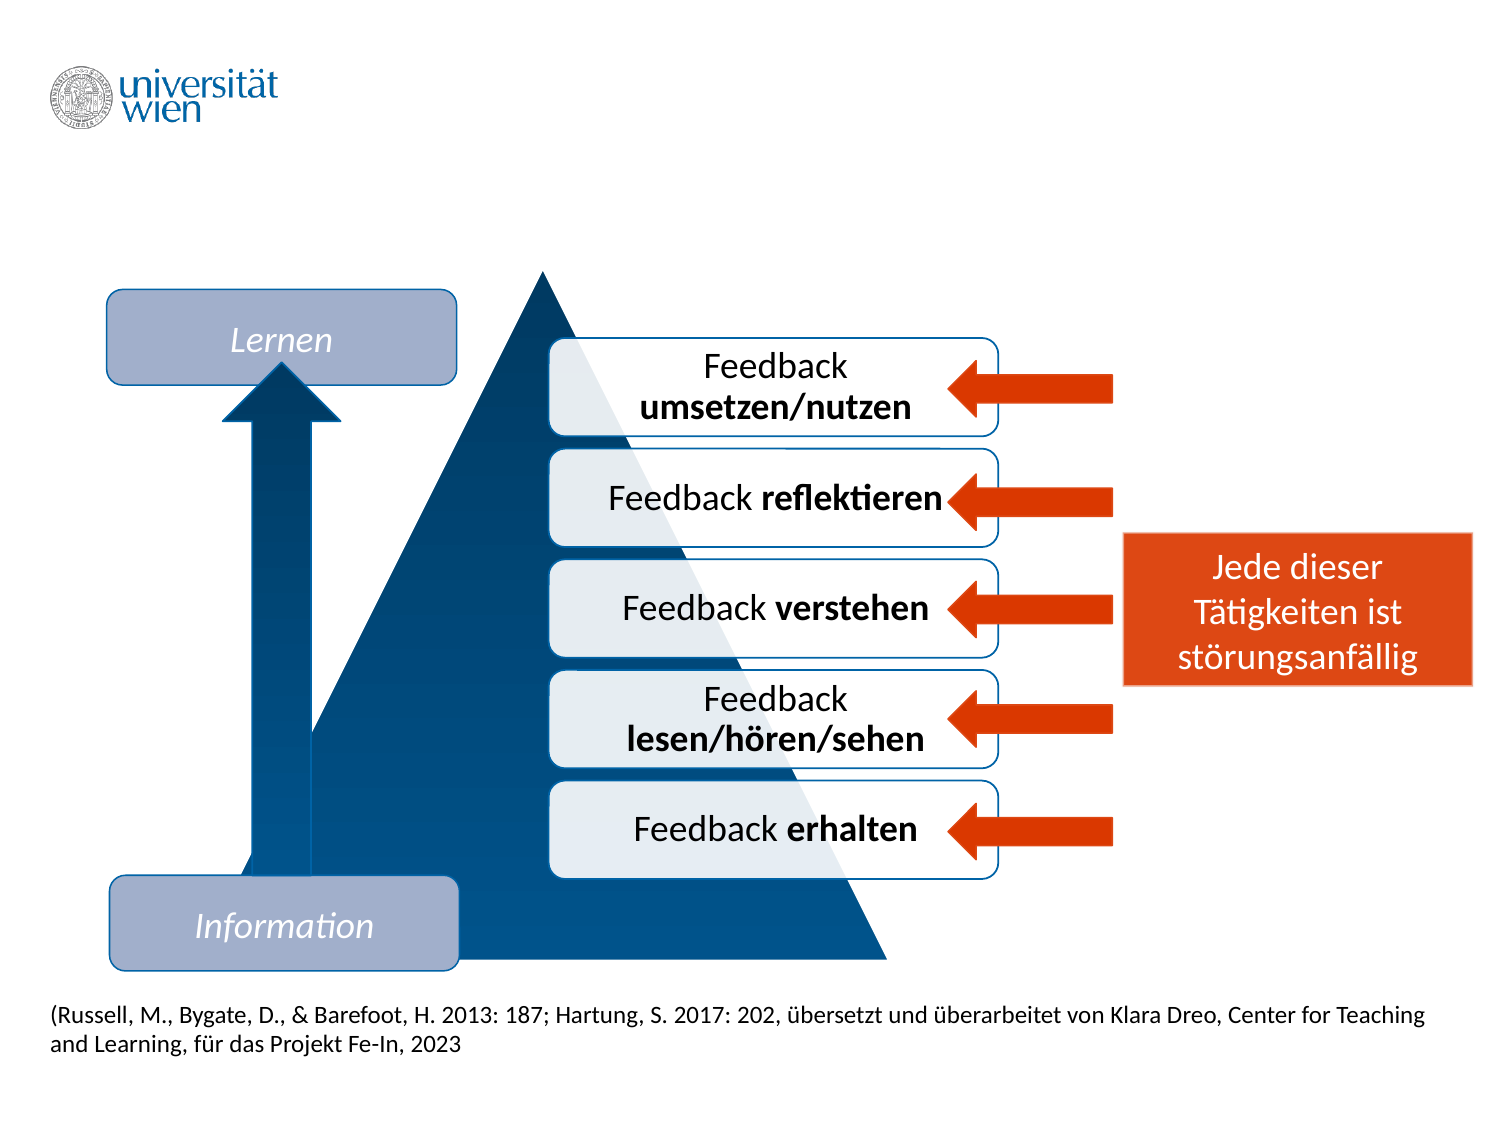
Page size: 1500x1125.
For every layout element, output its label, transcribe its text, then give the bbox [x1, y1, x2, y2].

text_box Jede dieser Tätigkeiten ist störungsanfällig [1325, 531, 1475, 688]
picture [50, 66, 278, 129]
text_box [106, 289, 460, 972]
text_box (Russell, M., Bygate, D., & Barefoot, H. 2013: 187; Hartung, S. 2017: 202, übersetzt und überarbeitet von Klara Dreo, Center for Teaching and Learning, für das Projekt Fe-In, 2023 [50, 1001, 1450, 1061]
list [0, 268, 1325, 961]
